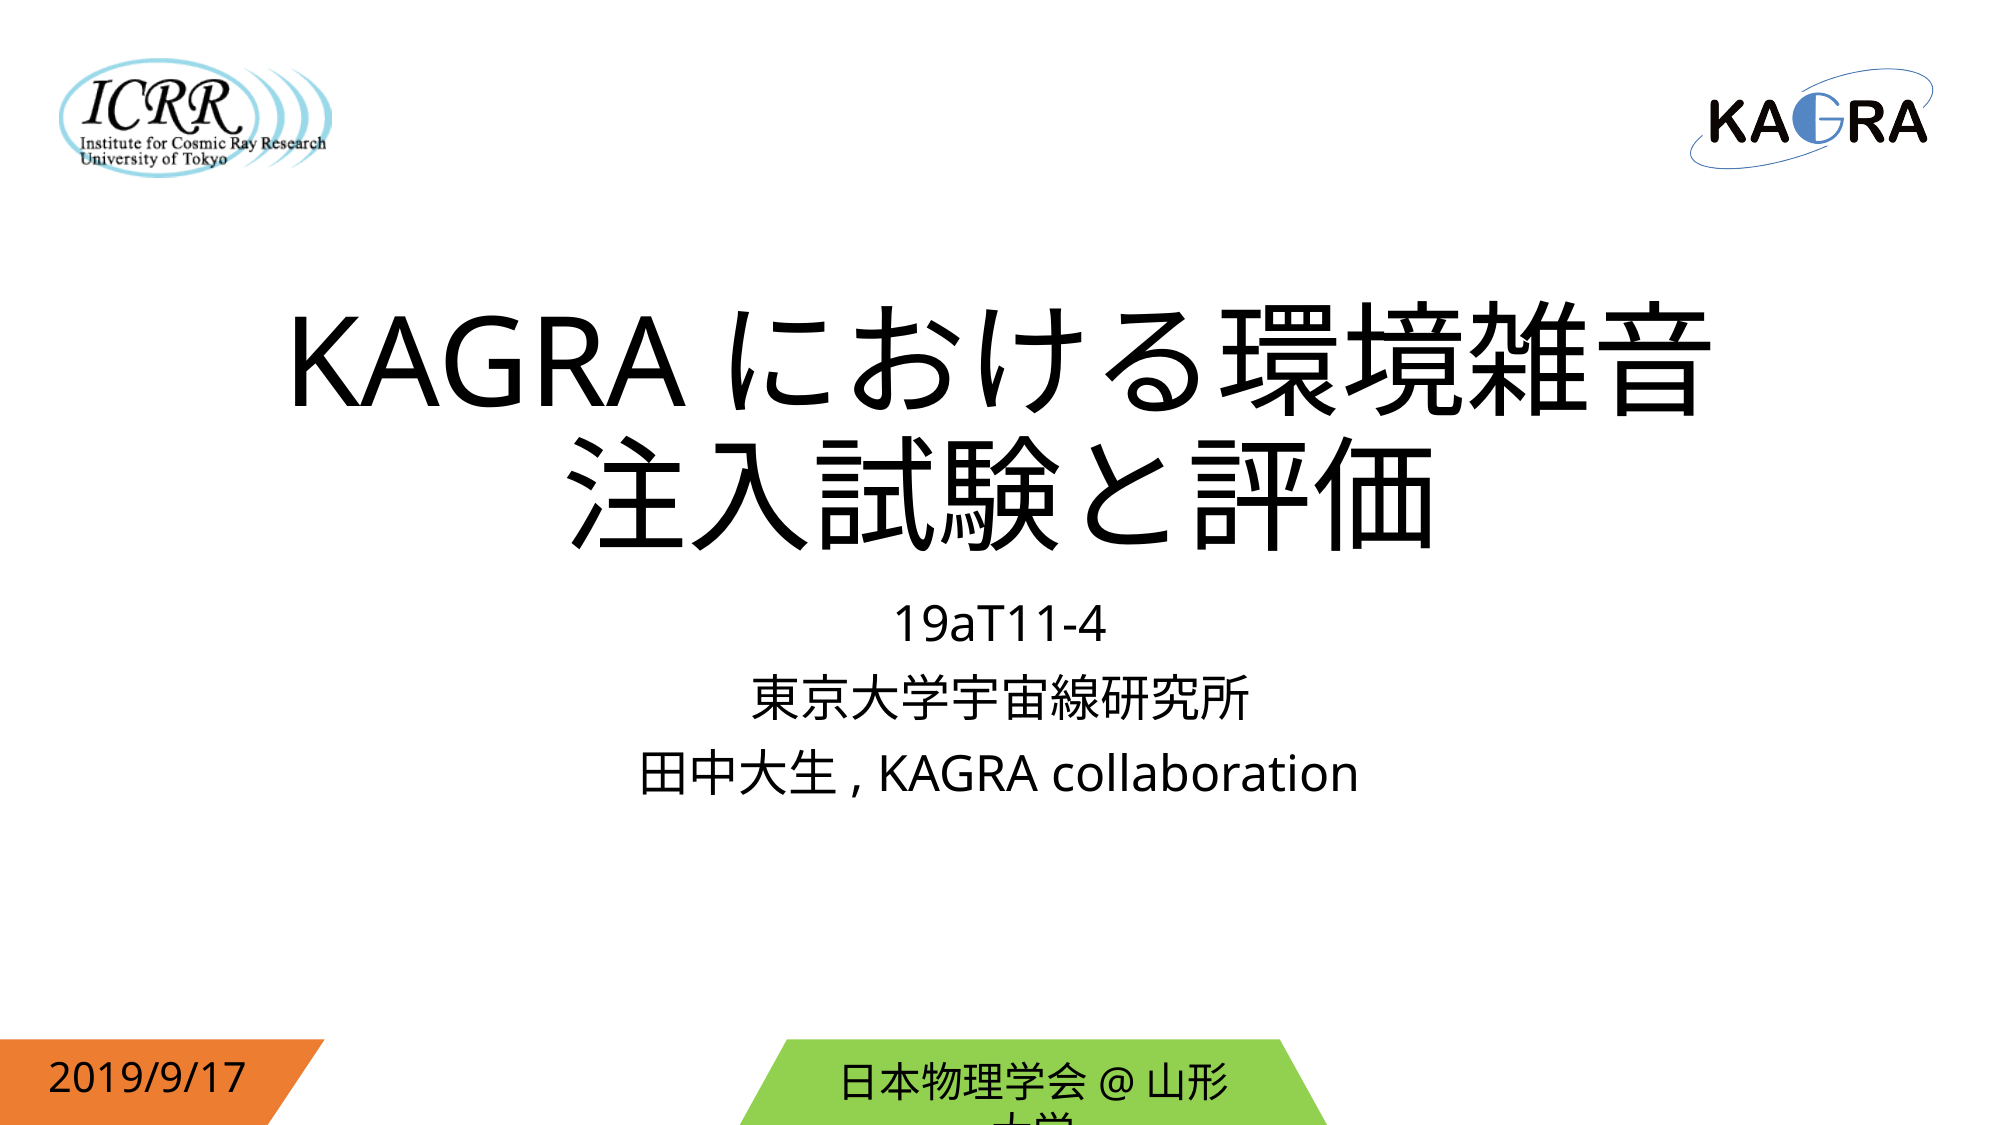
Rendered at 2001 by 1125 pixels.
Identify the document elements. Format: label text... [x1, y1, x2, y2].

title KAGRAにおける環境雑音注入試験と評価 [249, 290, 1750, 576]
subtitle 19aT11-4 東京大学宇宙線研究所 田中大生, KAGRA collaboration [249, 590, 1750, 863]
picture [59, 58, 332, 178]
picture [1681, 58, 1941, 177]
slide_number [0, 1039, 325, 1125]
footer 日本物理学会@山形大学 [739, 1039, 1328, 1125]
